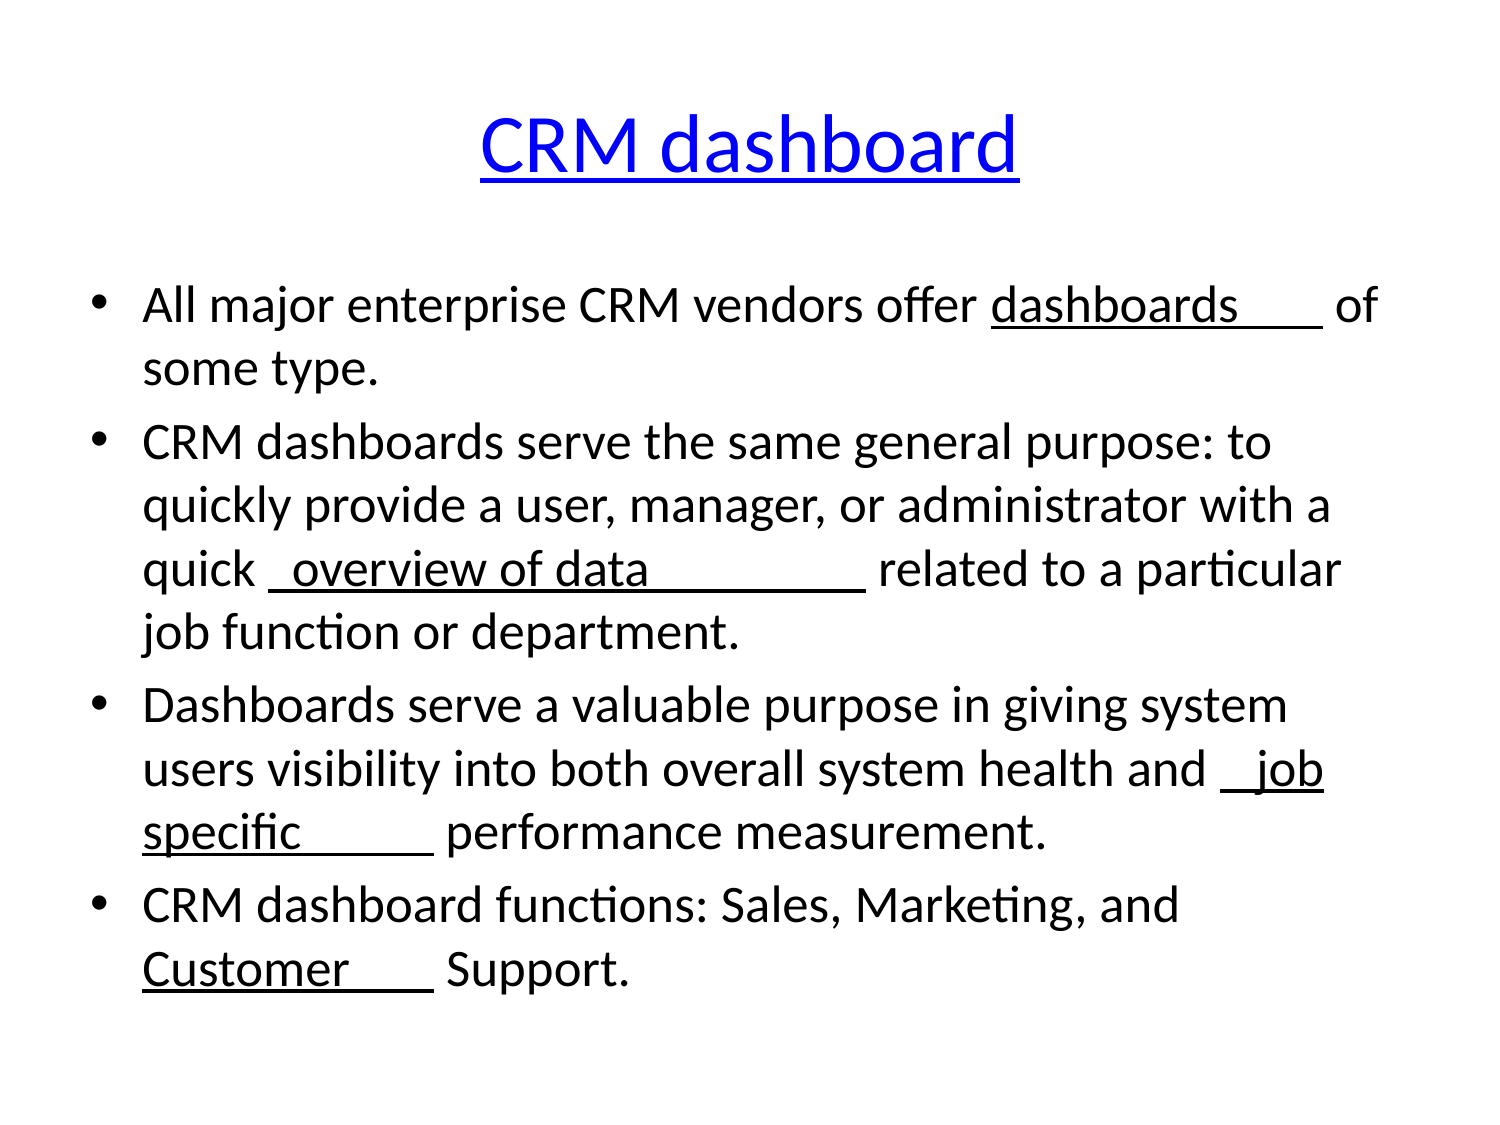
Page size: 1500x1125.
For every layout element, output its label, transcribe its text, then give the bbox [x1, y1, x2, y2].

list All major enterprise CRM vendors offer dashboards of some type. CRM dashboards serve the same general purpose: to quickly provide a user, manager, or administrator with a quick overview of data related to a particular job function or department. Dashboards serve a valuable purpose in giving system users visibility into both overall system health and job specific performance measurement. CRM dashboard functions: Sales, Marketing, and Customer Support. [75, 262, 1425, 1005]
title CRM dashboard [75, 45, 1425, 233]
